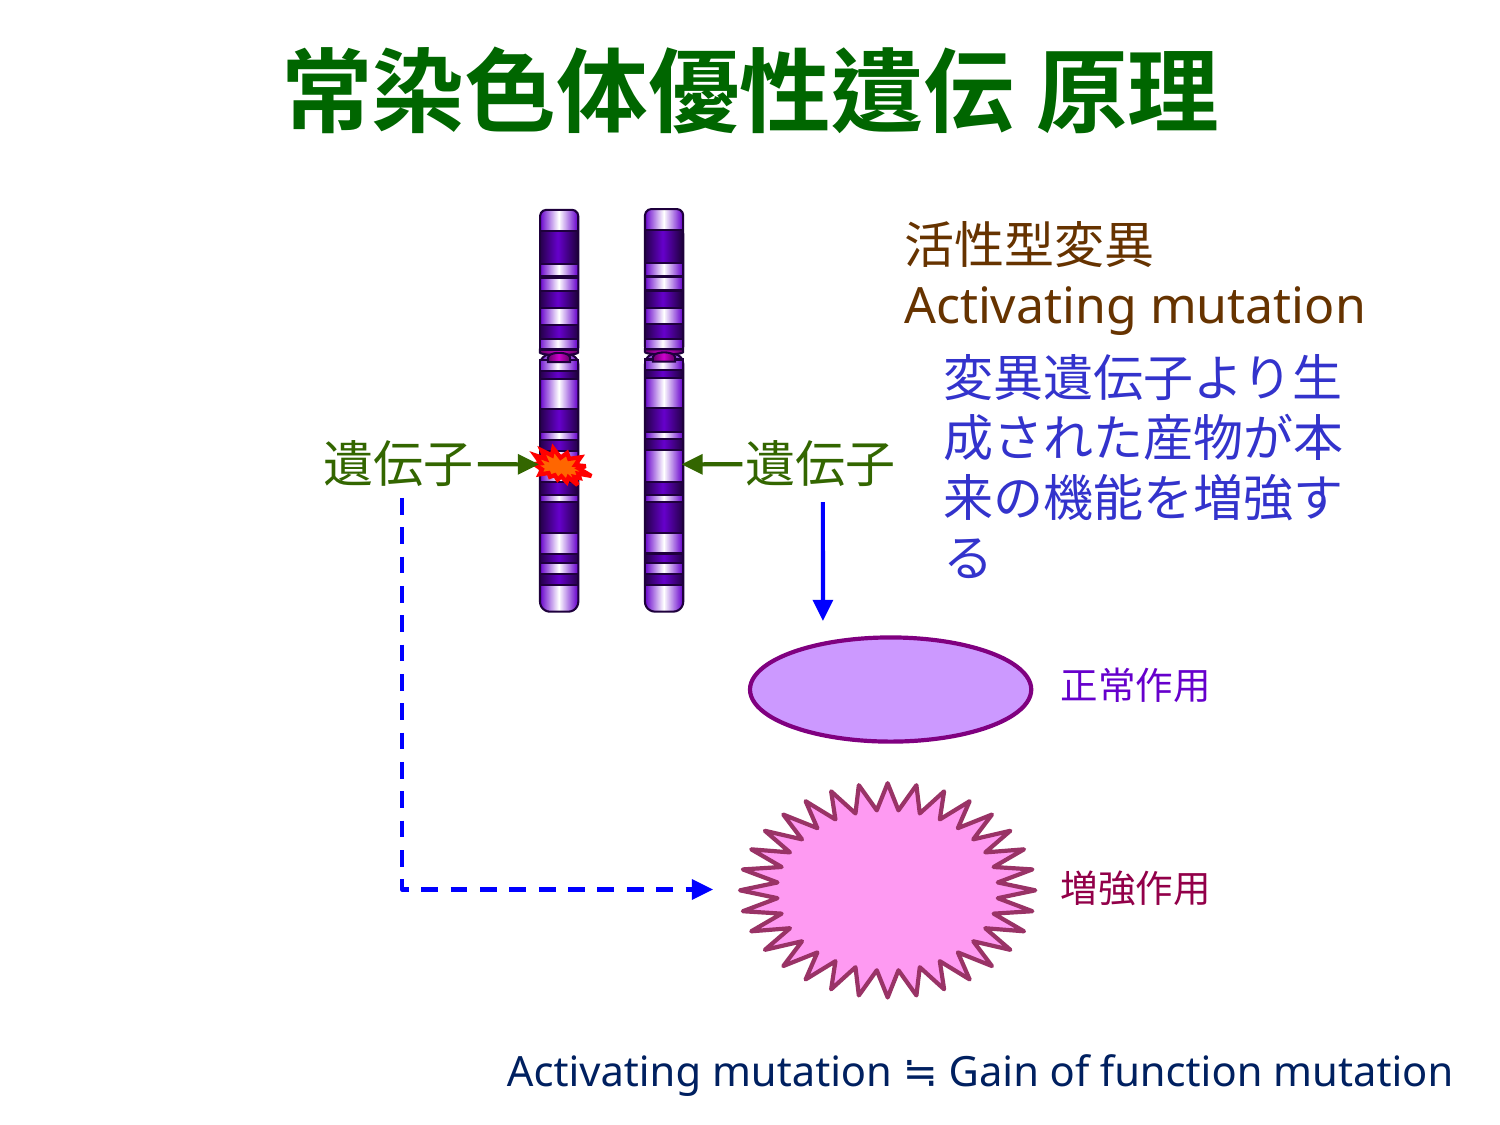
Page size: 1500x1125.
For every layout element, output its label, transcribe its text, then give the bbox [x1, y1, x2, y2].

text_box [750, 637, 1032, 742]
text_box [583, 470, 592, 476]
text_box [812, 502, 834, 621]
text_box 遺伝子 [730, 424, 911, 500]
text_box 活性型変異 Activating mutation [889, 205, 1423, 341]
text_box [688, 454, 730, 475]
title 常染色体優性遺伝 原理 [41, 29, 1459, 148]
text_box [8, 23, 1488, 139]
text_box 遺伝子 [308, 424, 489, 500]
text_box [539, 209, 579, 612]
text_box [737, 781, 1038, 1000]
text_box [402, 497, 713, 900]
text_box Activating mutation ≒ Gain of function mutation [492, 1037, 1479, 1103]
text_box [477, 454, 534, 475]
text_box 正常作用 [1046, 655, 1259, 715]
text_box 変異遺伝子より生成された産物が本来の機能を増強する [928, 341, 1381, 594]
text_box 増強作用 [1046, 857, 1259, 917]
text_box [644, 208, 684, 612]
